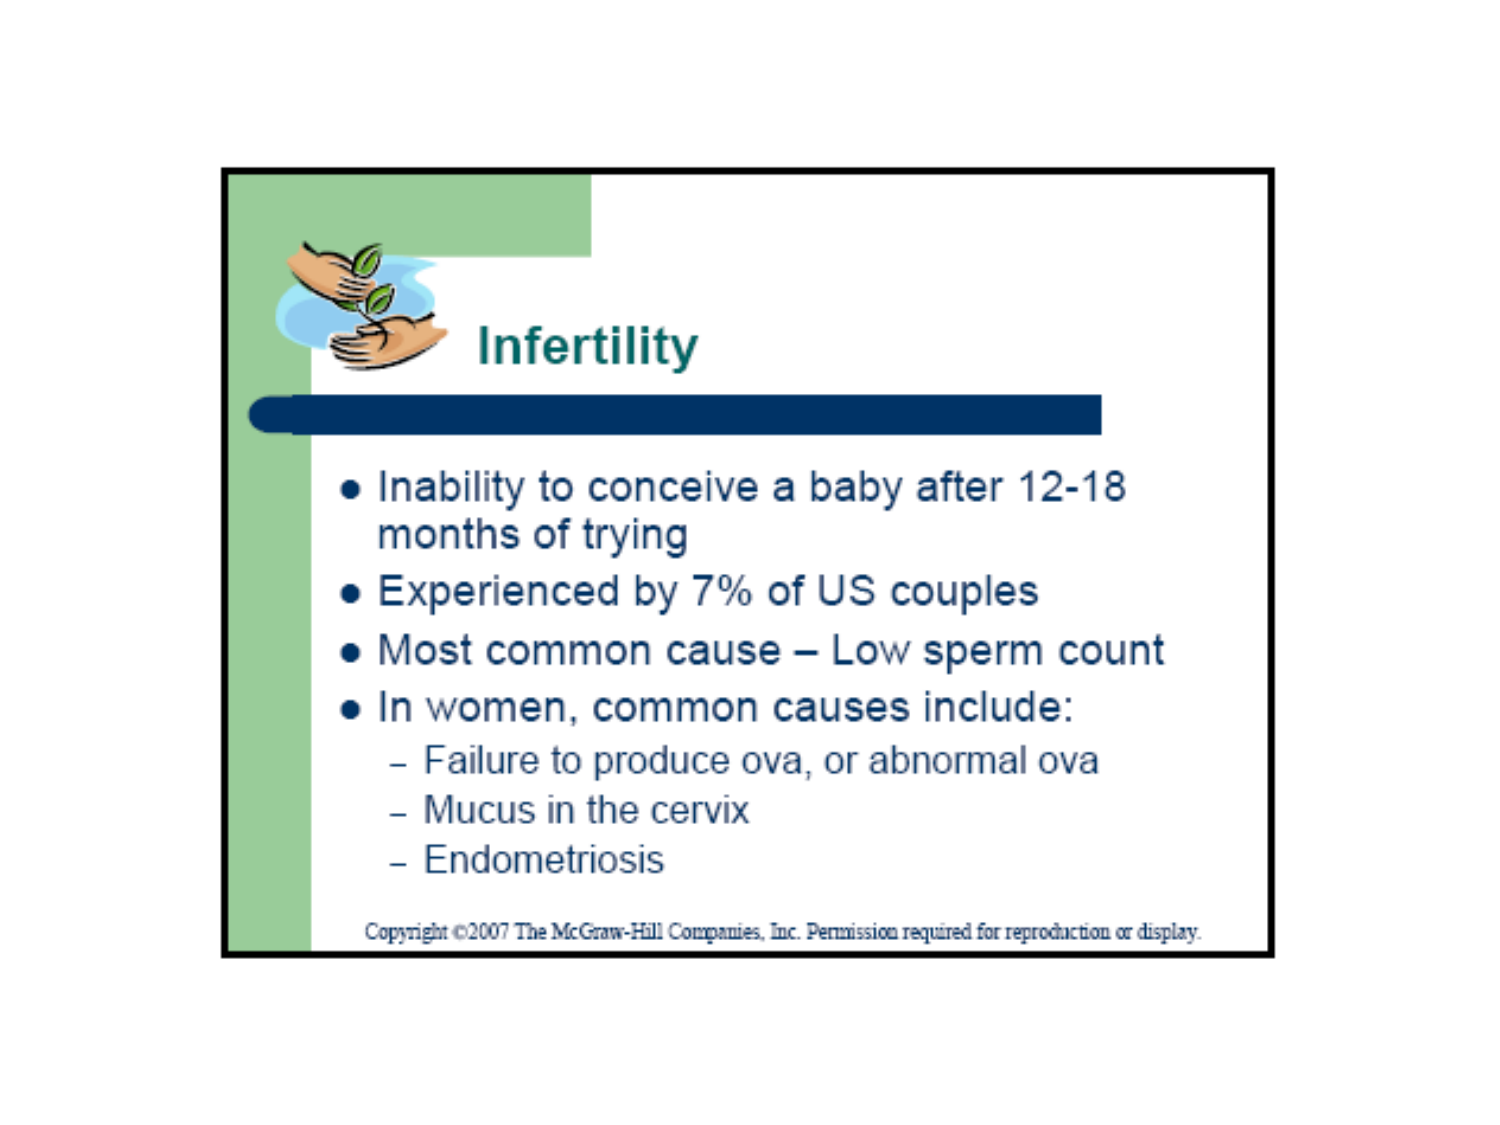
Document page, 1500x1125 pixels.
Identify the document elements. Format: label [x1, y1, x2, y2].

picture [216, 161, 1283, 963]
